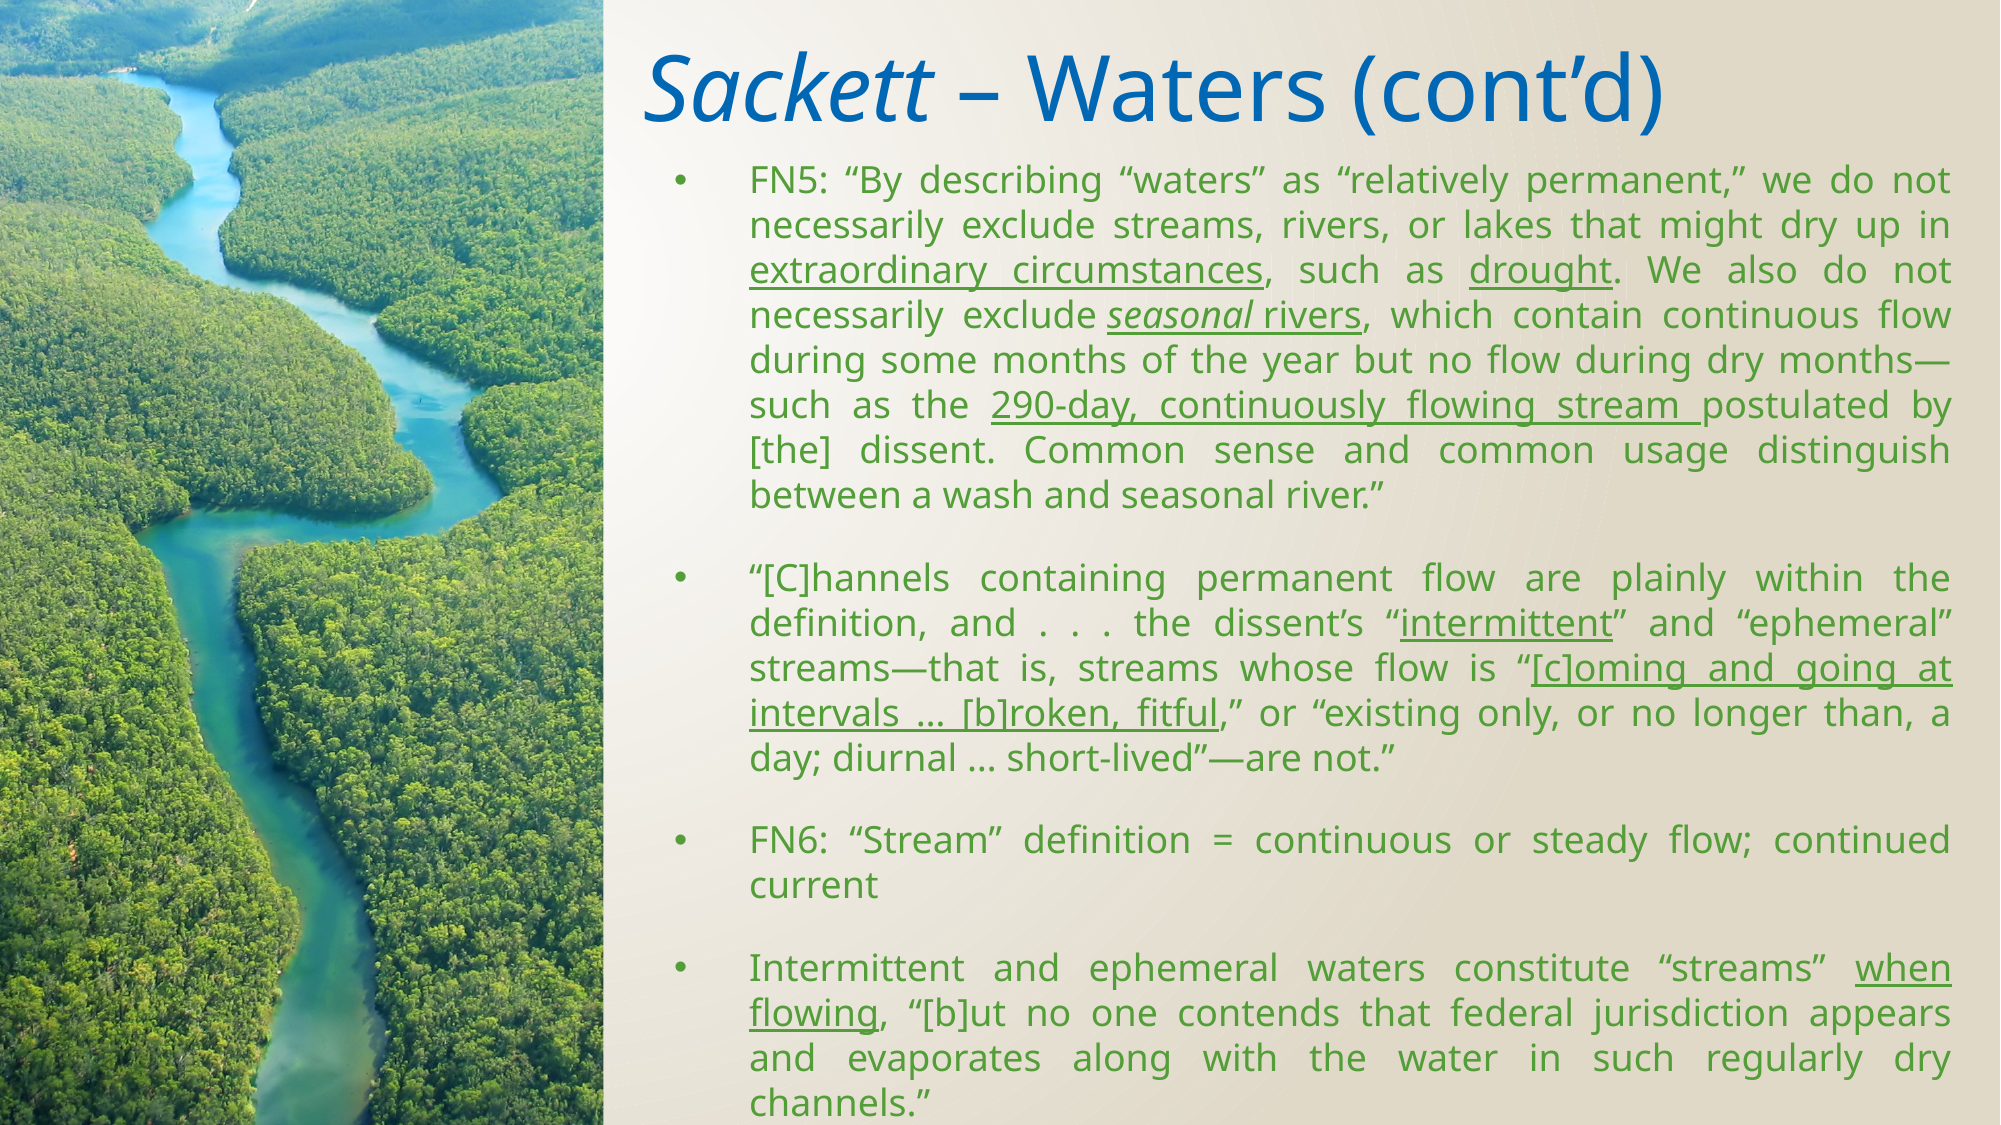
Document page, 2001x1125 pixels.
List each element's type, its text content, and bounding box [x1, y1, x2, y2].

text_box FN5: “By describing “waters” as “relatively permanent,” we do not necessarily exclude streams, rivers, or lakes that might dry up in extraordinary circumstances, such as drought. We also do not necessarily exclude seasonal rivers, which contain continuous flow during some months of the year but no flow during dry months—such as the 290-day, continuously flowing stream postulated by [the] dissent. Common sense and common usage distinguish between a wash and seasonal river.” “[C]hannels containing permanent flow are plainly within the definition, and . . . the dissent’s “intermittent” and “ephemeral” streams—that is, streams whose flow is “[c]oming and going at intervals … [b]roken, fitful,” or “existing only, or no longer than, a day; diurnal … short-lived”—are not.” FN6: “Stream” definition = continuous or steady flow; continued current Intermittent and ephemeral waters constitute “streams” when flowing, “[b]ut no one contends that federal jurisdiction appears and evaporates along with the water in such regularly dry channels.” [659, 149, 1968, 1125]
picture [0, 0, 604, 1125]
